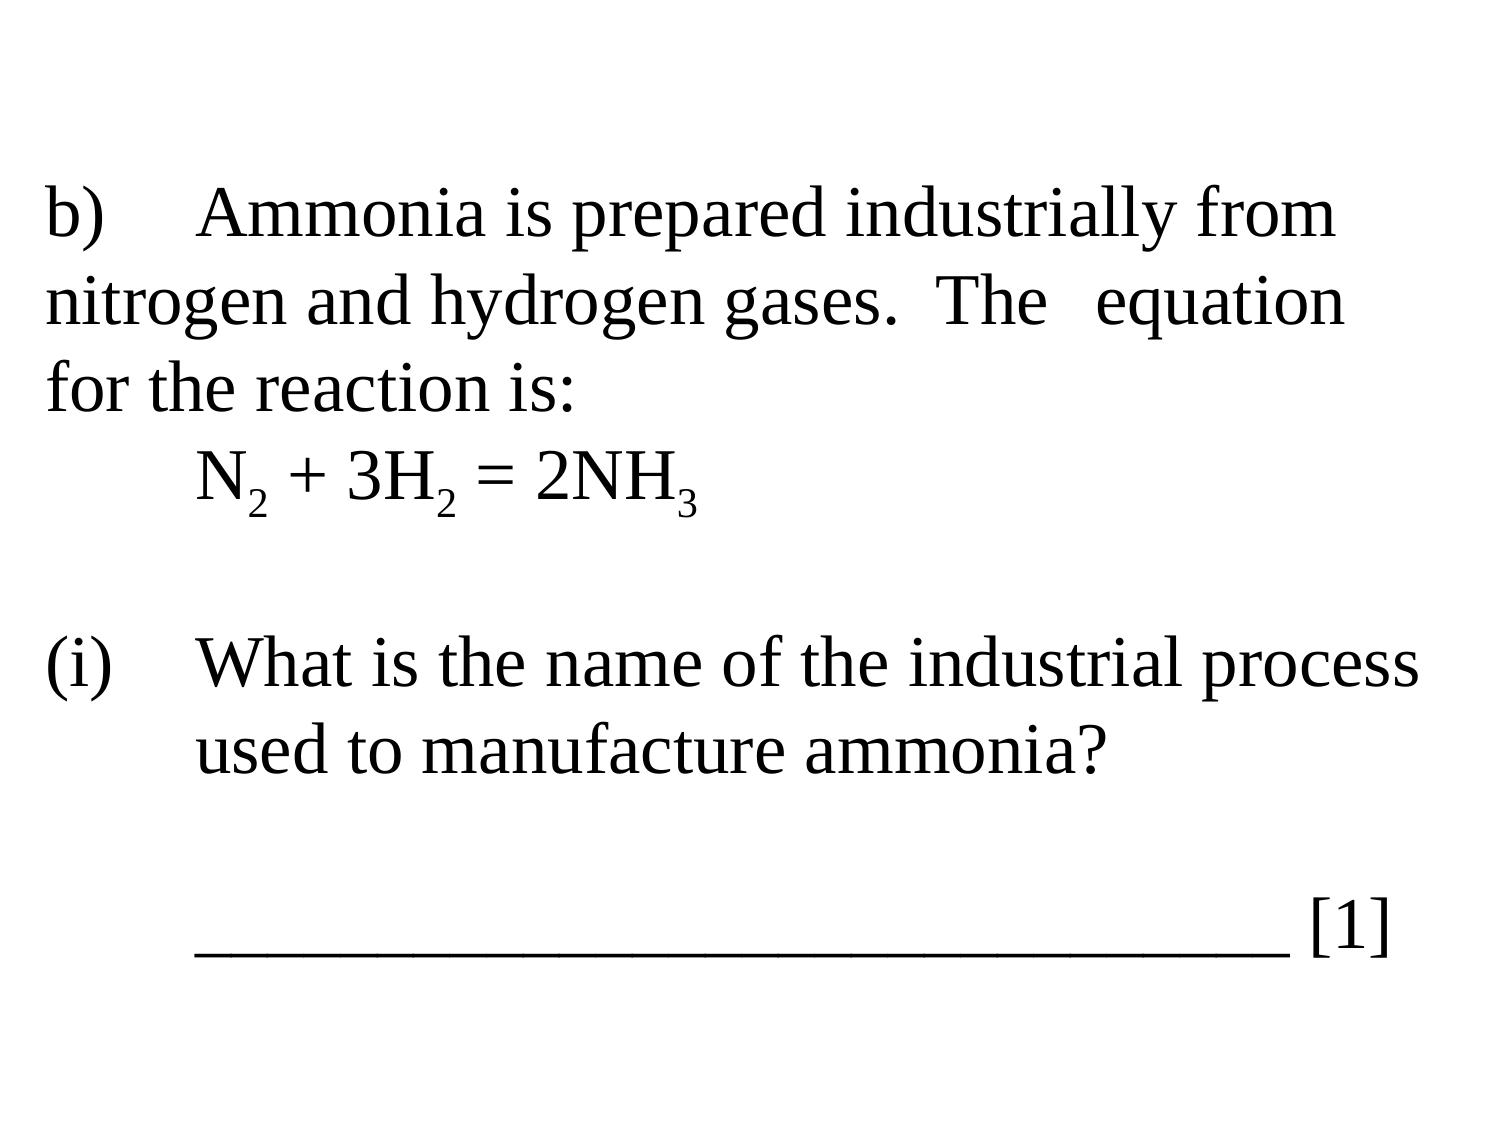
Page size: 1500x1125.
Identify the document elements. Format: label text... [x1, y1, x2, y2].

title b) Ammonia is prepared industrially from nitrogen and hydrogen gases. The equation for the reaction is: N2 + 3H2 = 2NH3 (i) What is the name of the industrial process used to manufacture ammonia? ______________________________ [1] [29, 45, 1458, 1083]
